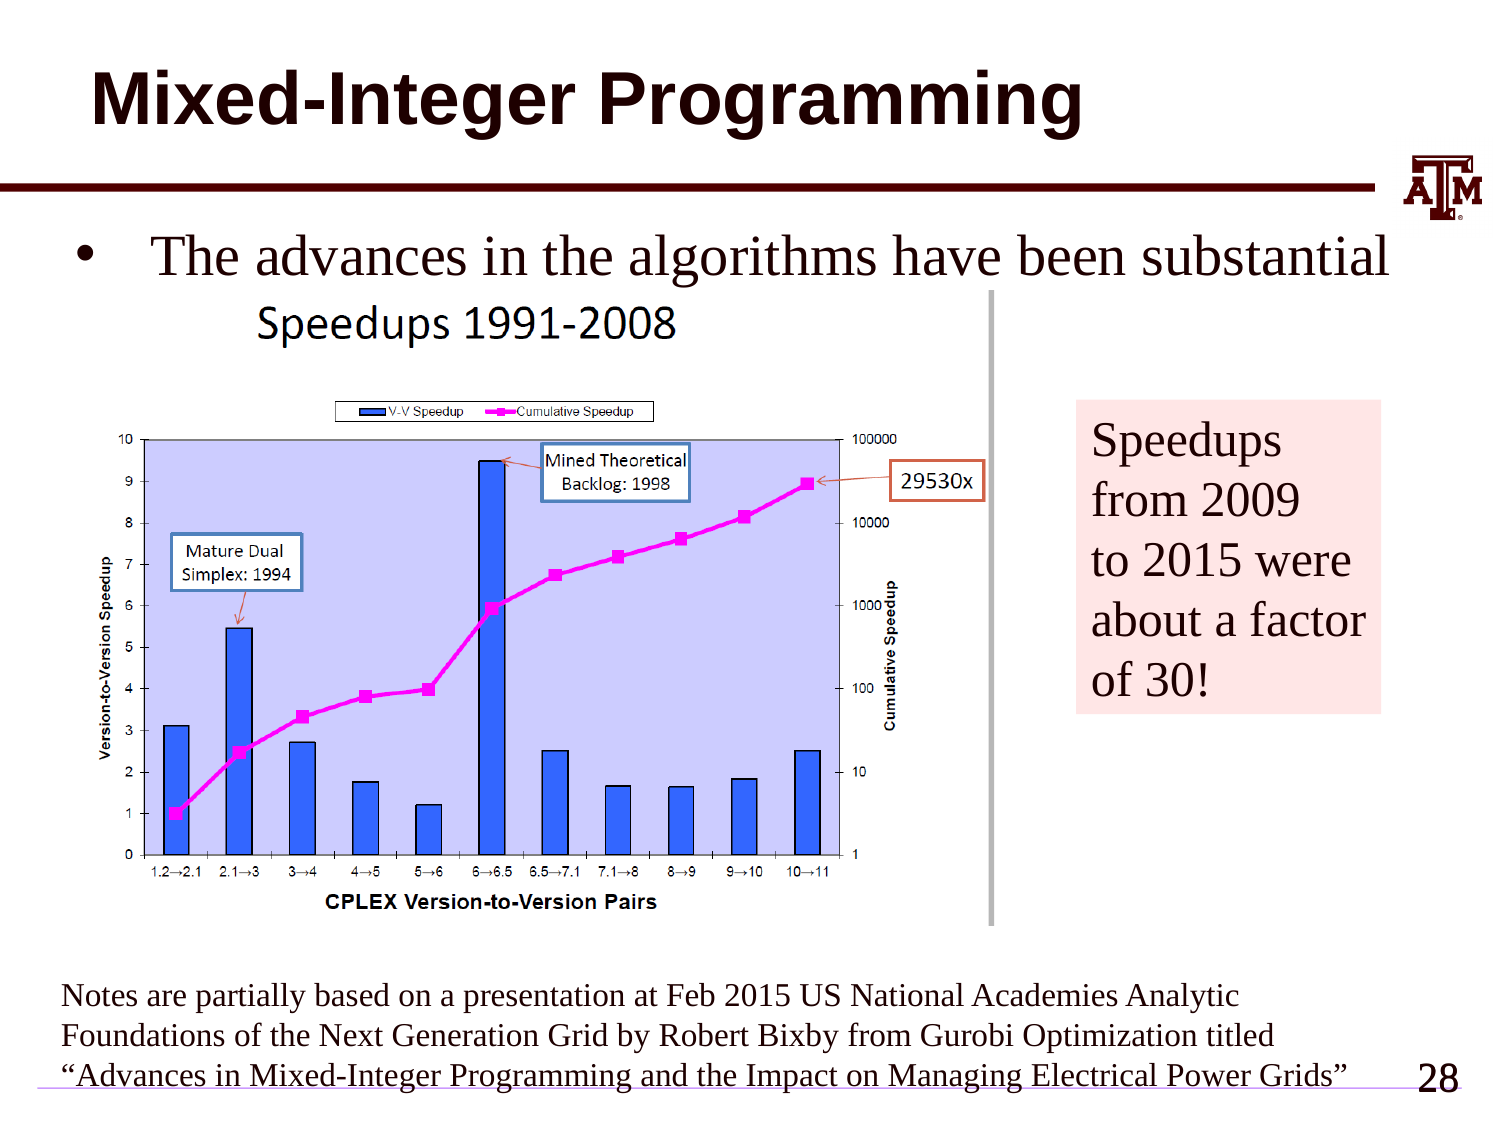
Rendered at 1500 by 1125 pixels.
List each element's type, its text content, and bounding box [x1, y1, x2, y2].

picture [74, 289, 995, 926]
text_box Speedups from 2009 to 2015 were about a factor of 30! [1076, 399, 1382, 715]
picture [1392, 137, 1493, 238]
text_box 27 [1162, 1037, 1475, 1113]
text_box Notes are partially based on a presentation at Feb 2015 US National Academies Analytic Foundations of the Next Generation Grid by Robert Bixby from Gurobi Optimization titled “Advances in Mixed-Integer Programming and the Impact on Managing Electrical Power Grids” [46, 966, 1366, 1101]
title Mixed-Integer Programming [74, 12, 1388, 188]
list The advances in the algorithms have been substantial [59, 209, 1463, 313]
